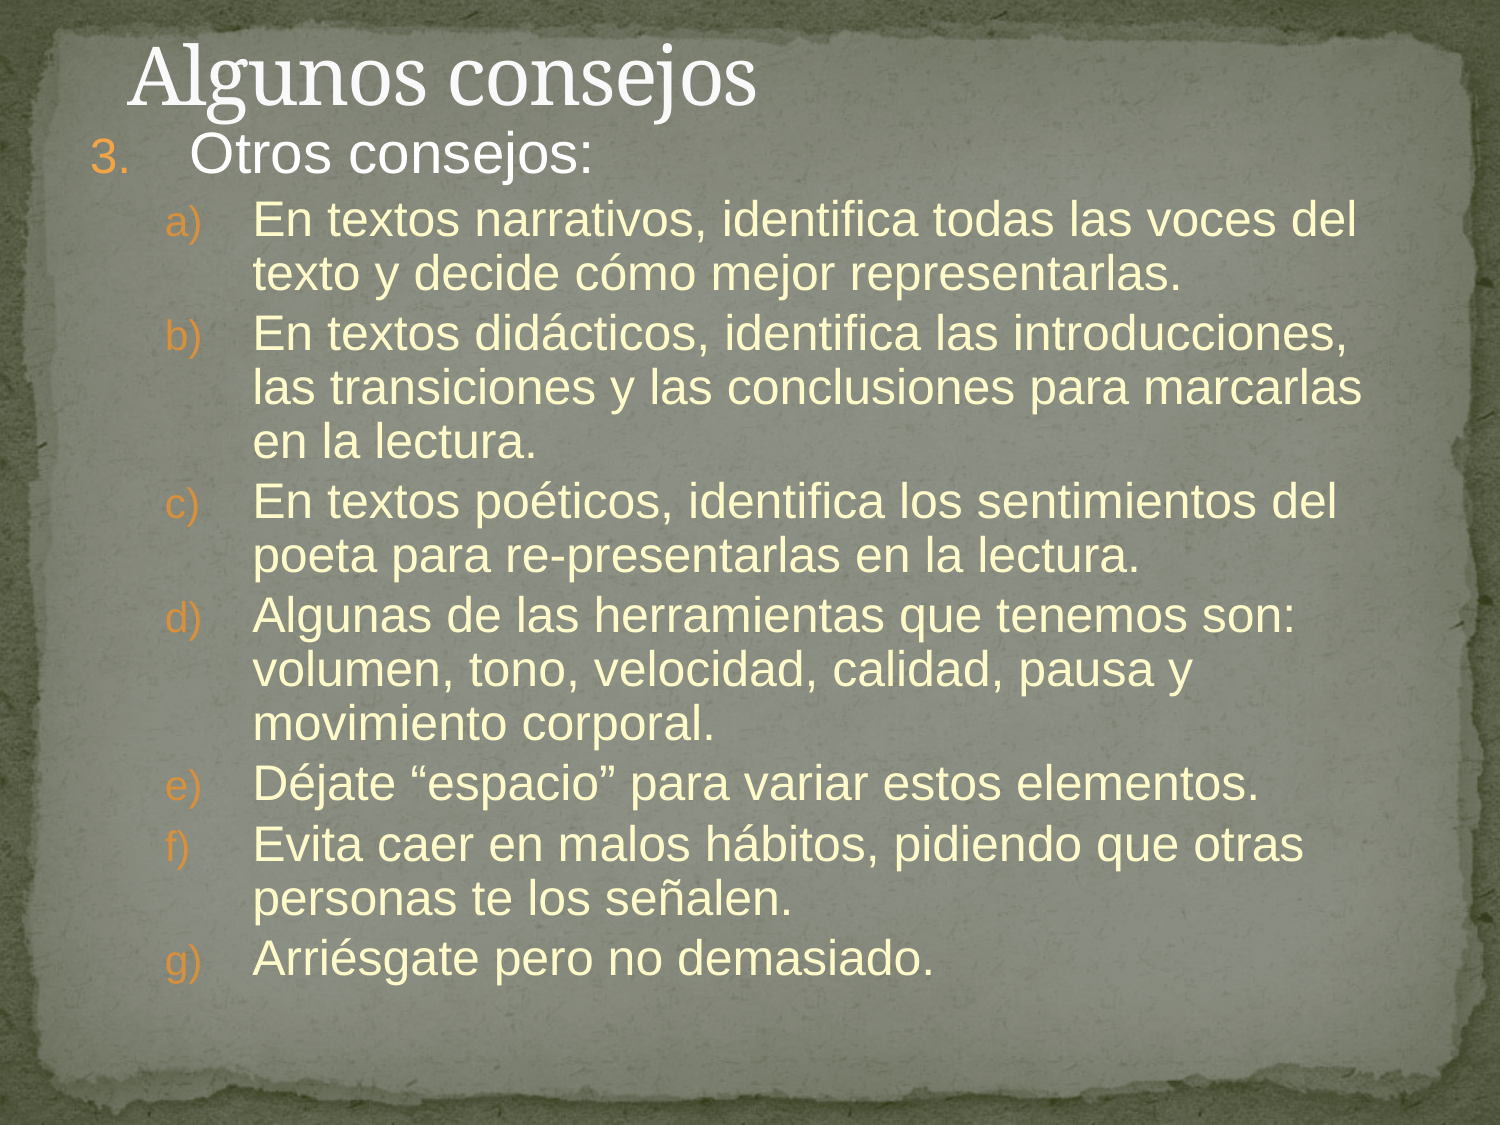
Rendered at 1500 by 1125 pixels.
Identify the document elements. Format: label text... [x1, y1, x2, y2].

title Algunos consejos [112, 16, 1388, 129]
list Otros consejos: En textos narrativos, identifica todas las voces del texto y decide cómo mejor representarlas. En textos didácticos, identifica las introducciones, las transiciones y las conclusiones para marcarlas en la lectura. En textos poéticos, identifica los sentimientos del poeta para re-presentarlas en la lectura. Algunas de las herramientas que tenemos son: volumen, tono, velocidad, calidad, pausa y movimiento corporal. Déjate “espacio” para variar estos elementos. Evita caer en malos hábitos, pidiendo que otras personas te los señalen. Arriésgate pero no demasiado. [75, 116, 1425, 1125]
